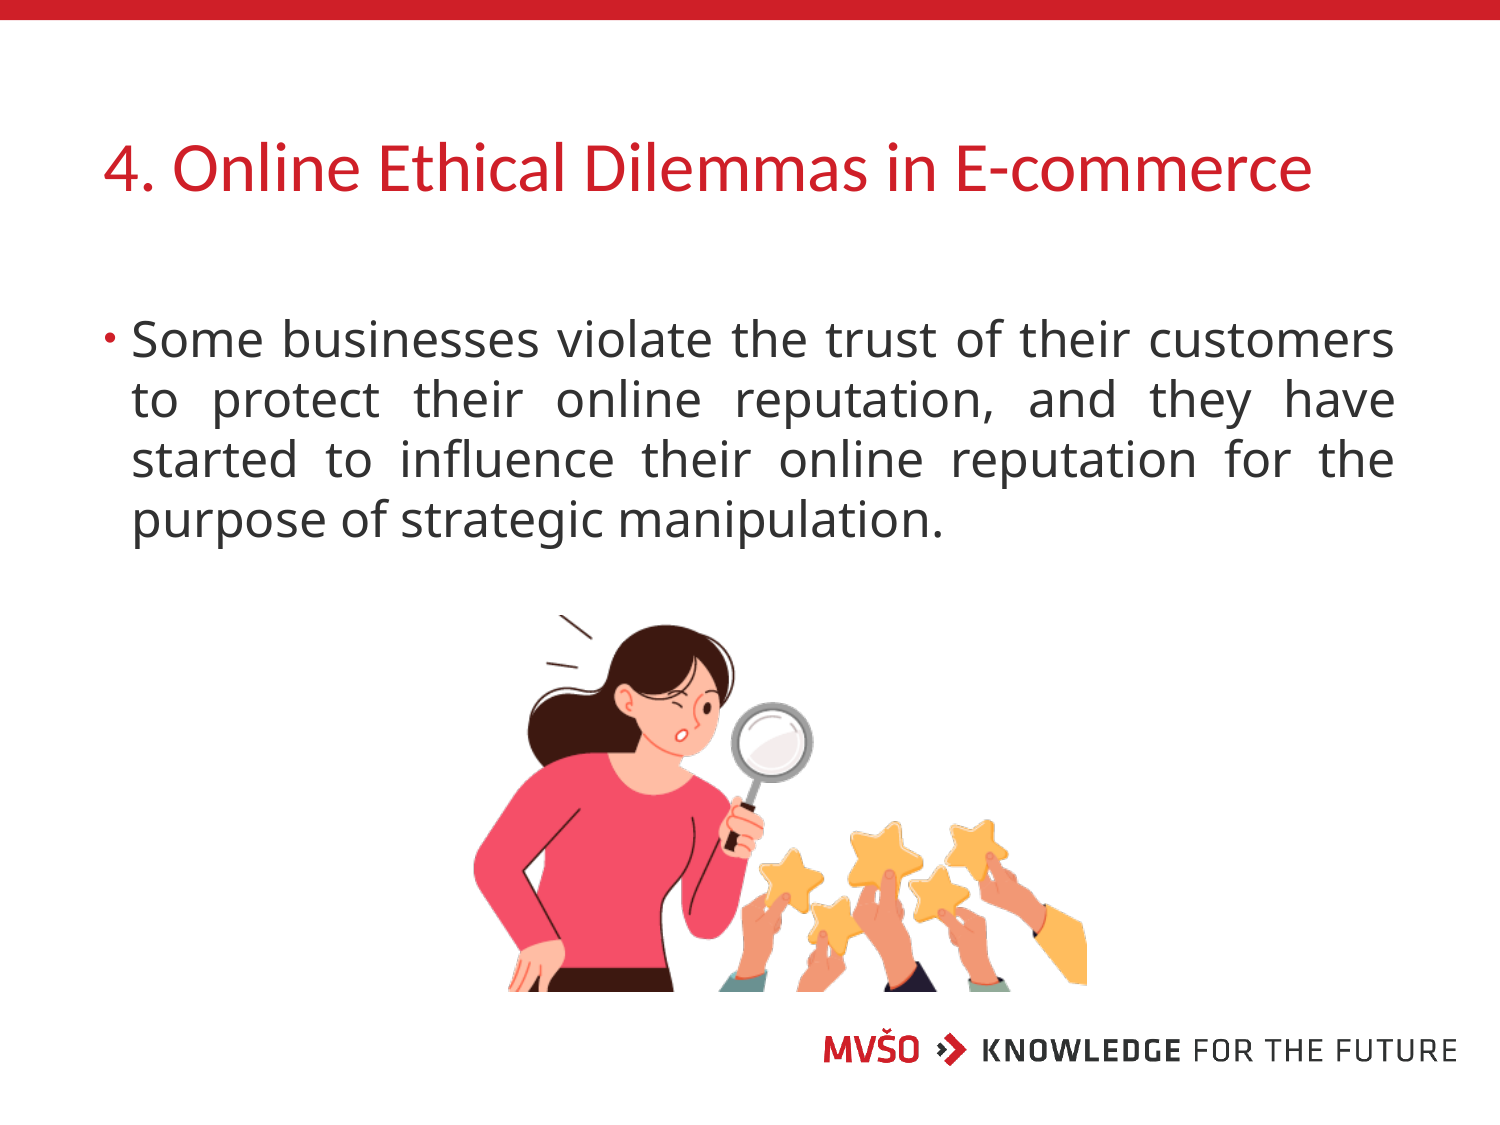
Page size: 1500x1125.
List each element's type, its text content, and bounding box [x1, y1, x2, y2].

picture [824, 1028, 1456, 1066]
picture [268, 615, 1087, 992]
list Some businesses violate the trust of their customers to protect their online reputation, and they have started to influence their online reputation for the purpose of strategic manipulation. [88, 299, 1412, 969]
title 4. Online Ethical Dilemmas in E-commerce [88, 59, 1412, 278]
